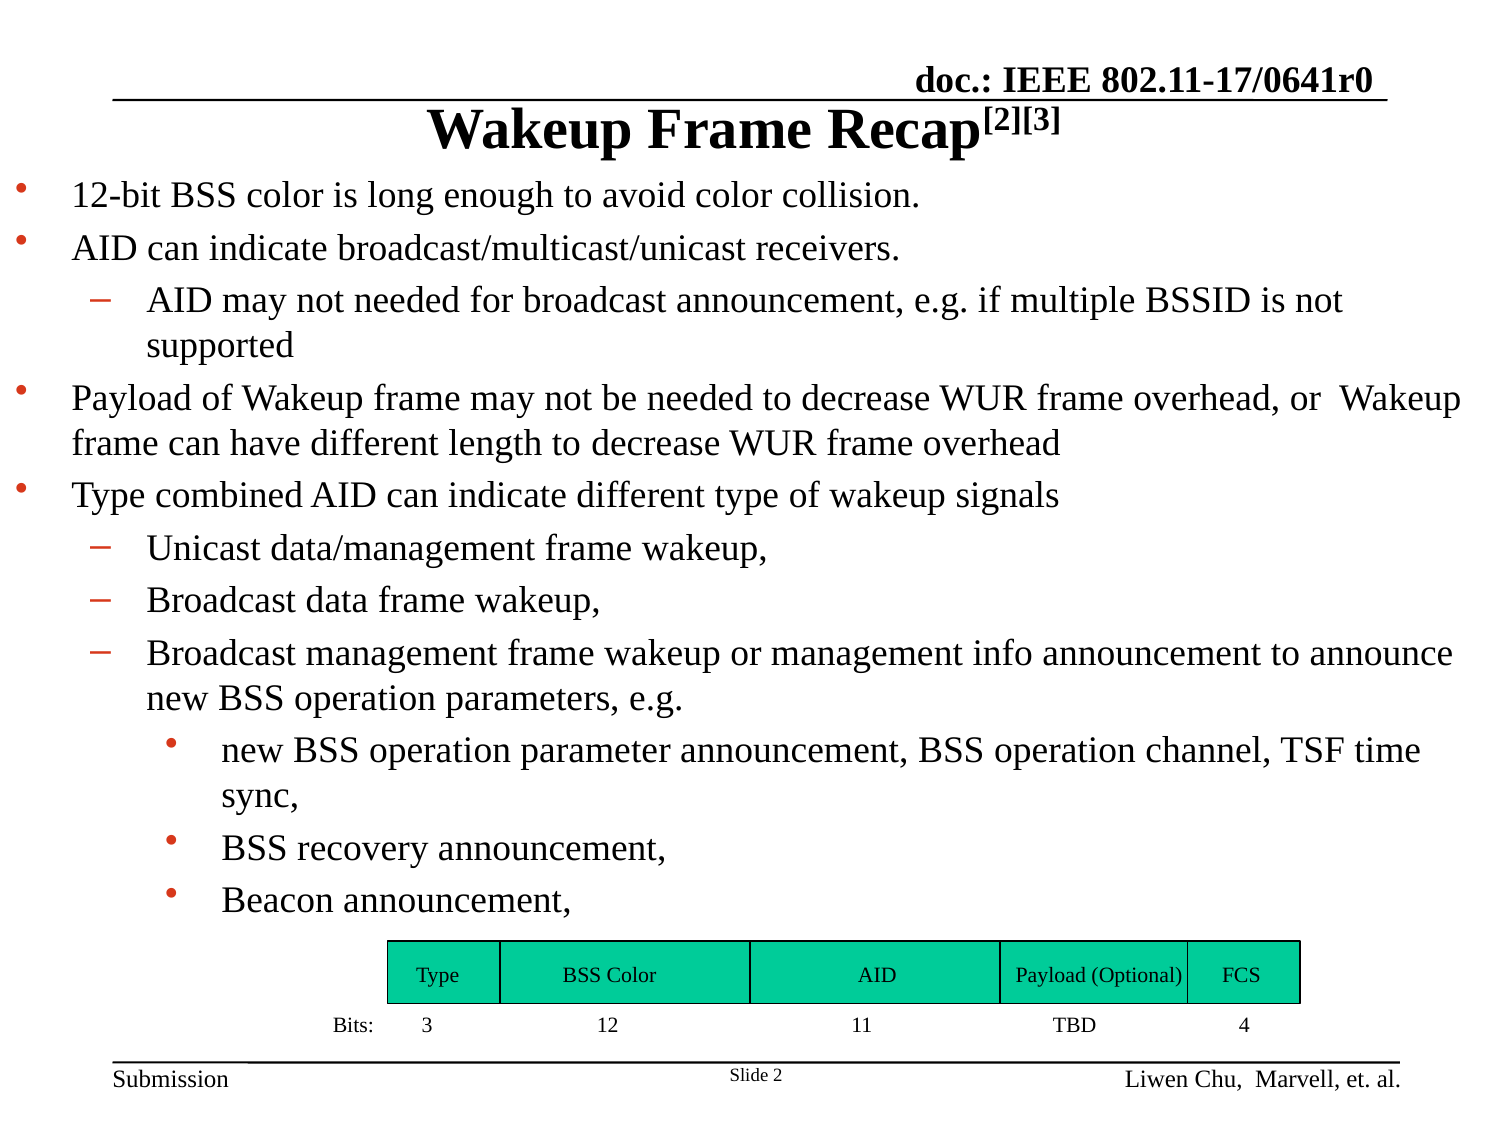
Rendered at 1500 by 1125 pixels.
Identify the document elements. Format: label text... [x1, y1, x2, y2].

text_box Payload (Optional) [1000, 953, 1198, 995]
text_box BSS Color [547, 953, 672, 995]
text_box 3 [406, 1003, 448, 1045]
text_box Bits: [318, 1003, 389, 1045]
text_box 12-bit BSS color is long enough to avoid color collision. AID can indicate broadcast/multicast/unicast receivers. AID may not needed for broadcast announcement, e.g. if multiple BSSID is not supported Payload of Wakeup frame may not be needed to decrease WUR frame overhead, or Wakeup frame can have different length to decrease WUR frame overhead Type combined AID can indicate different type of wakeup signals Unicast data/management frame wakeup, Broadcast data frame wakeup, Broadcast management frame wakeup or management info announcement to announce new BSS operation parameters, e.g. new BSS operation parameter announcement, BSS operation channel, TSF time sync, BSS recovery announcement, Beacon announcement, [0, 162, 1500, 875]
text_box [387, 941, 500, 1004]
text_box Type [401, 953, 475, 995]
text_box [750, 941, 999, 1004]
text_box [1188, 941, 1300, 1004]
title Wakeup Frame Recap[2][3] [37, 62, 1451, 162]
text_box 12 [582, 1003, 634, 1045]
slide_number Slide 2 [712, 1062, 800, 1093]
text_box 4 [1224, 1003, 1265, 1045]
footer Liwen Chu, Marvell, et. al. [1120, 1061, 1402, 1093]
text_box 11 [836, 1003, 888, 1045]
text_box TBD [1038, 1003, 1112, 1045]
text_box [500, 941, 750, 1004]
text_box AID [843, 953, 912, 995]
text_box [999, 941, 1188, 1004]
text_box FCS [1207, 953, 1276, 995]
